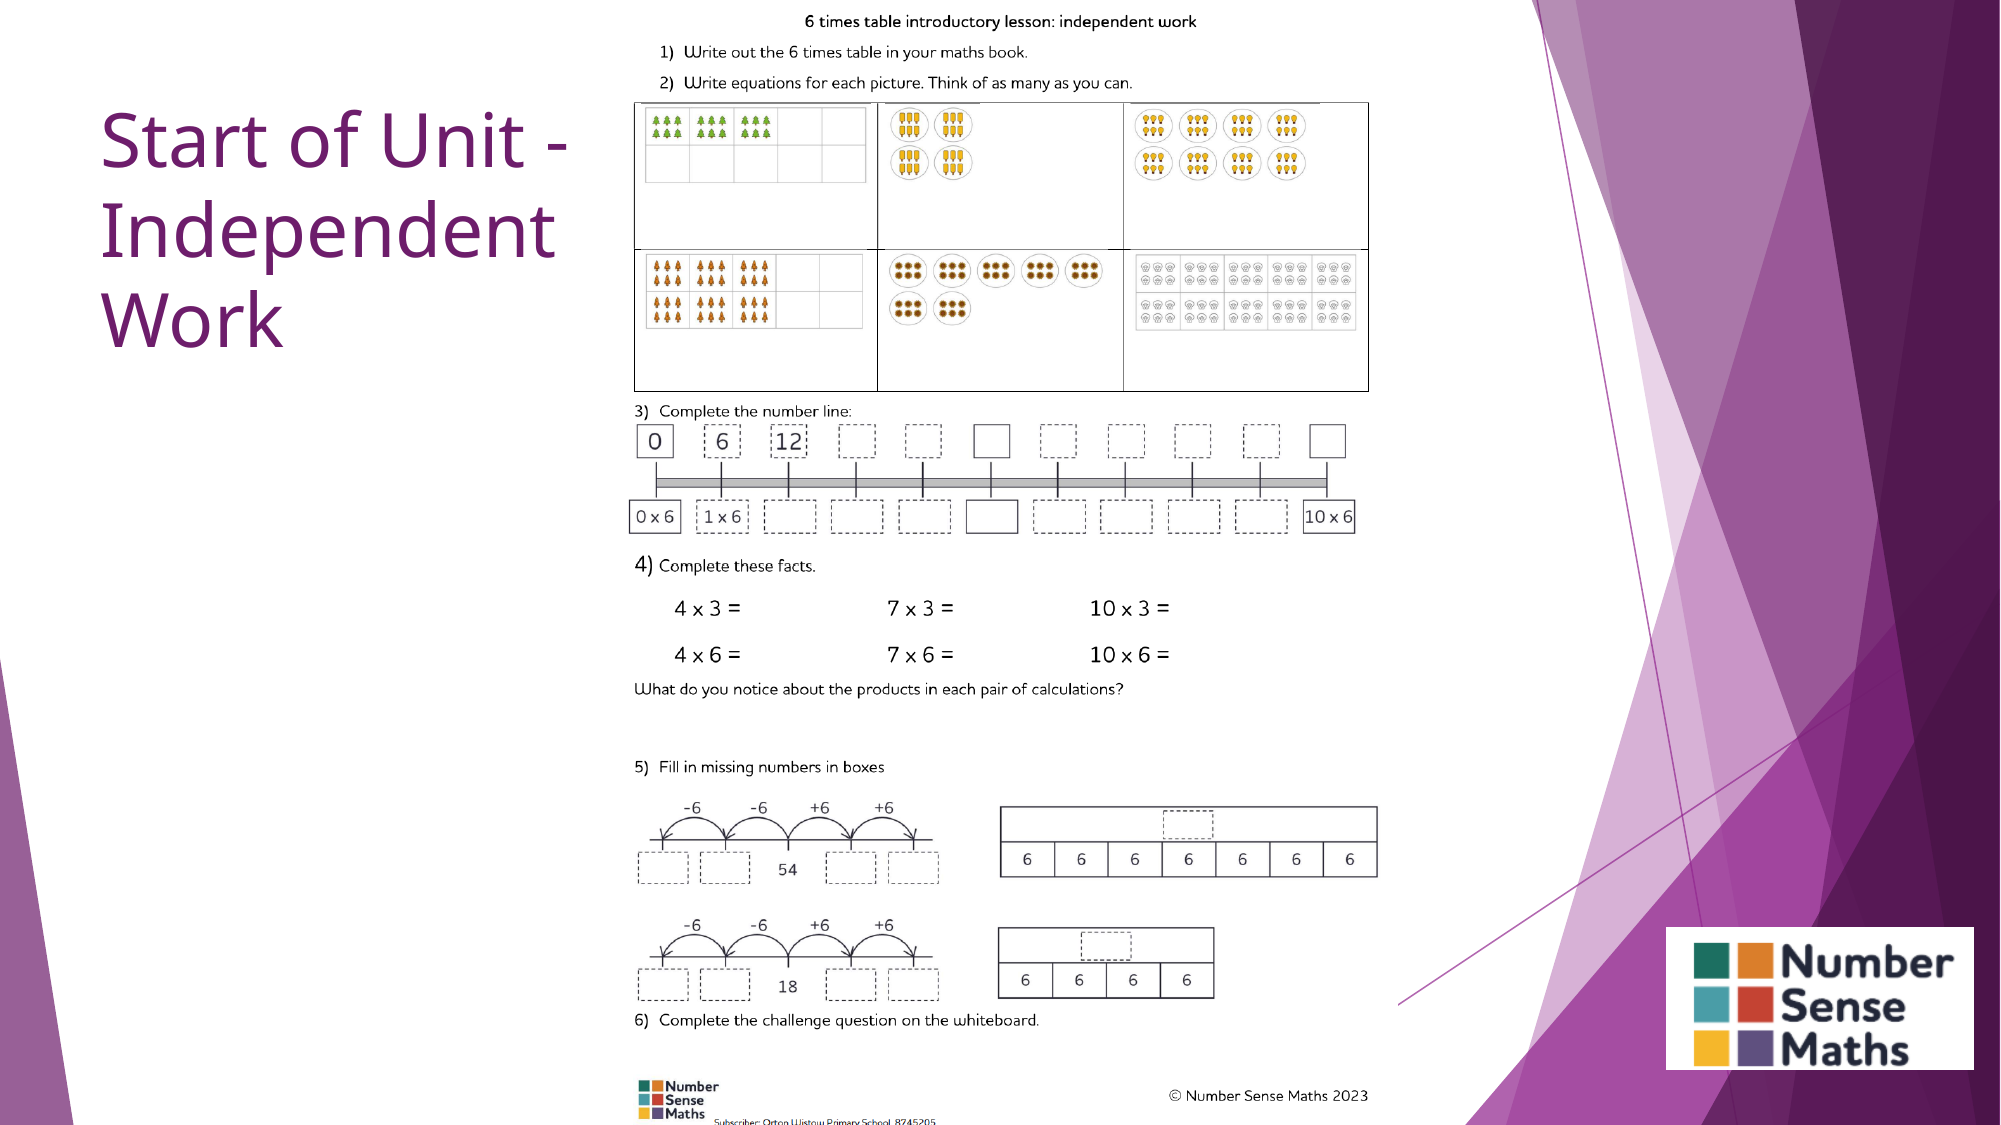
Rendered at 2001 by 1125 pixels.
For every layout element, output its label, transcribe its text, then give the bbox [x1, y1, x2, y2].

picture [1666, 927, 1974, 1070]
picture [602, 0, 1398, 1125]
title Start of Unit - Independent Work [85, 85, 597, 533]
